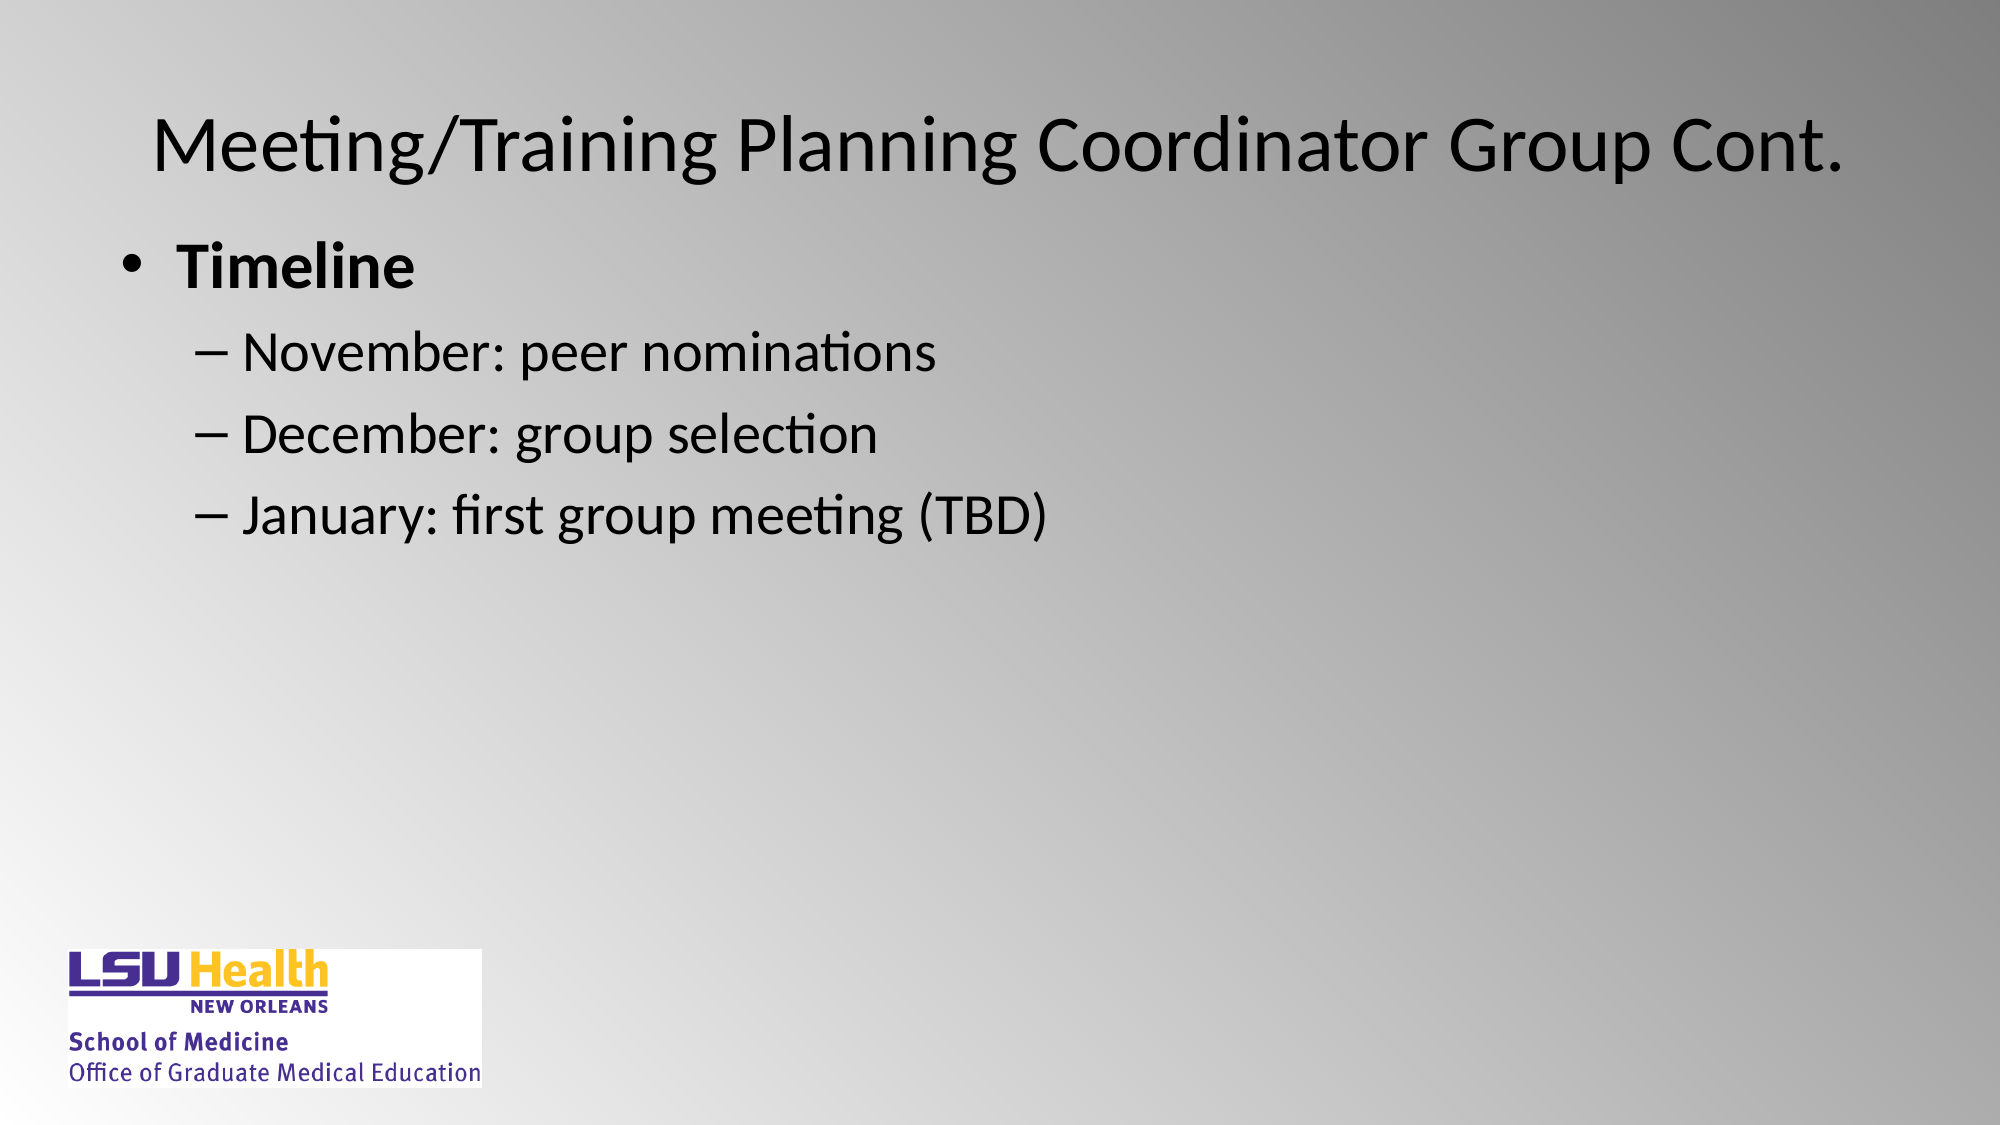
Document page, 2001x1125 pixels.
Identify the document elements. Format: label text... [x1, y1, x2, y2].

picture [68, 949, 482, 1088]
list Timeline November: peer nominations December: group selection January: first group meeting (TBD) [105, 214, 1906, 957]
title Meeting/Training Planning Coordinator Group Cont. [99, 45, 1900, 233]
